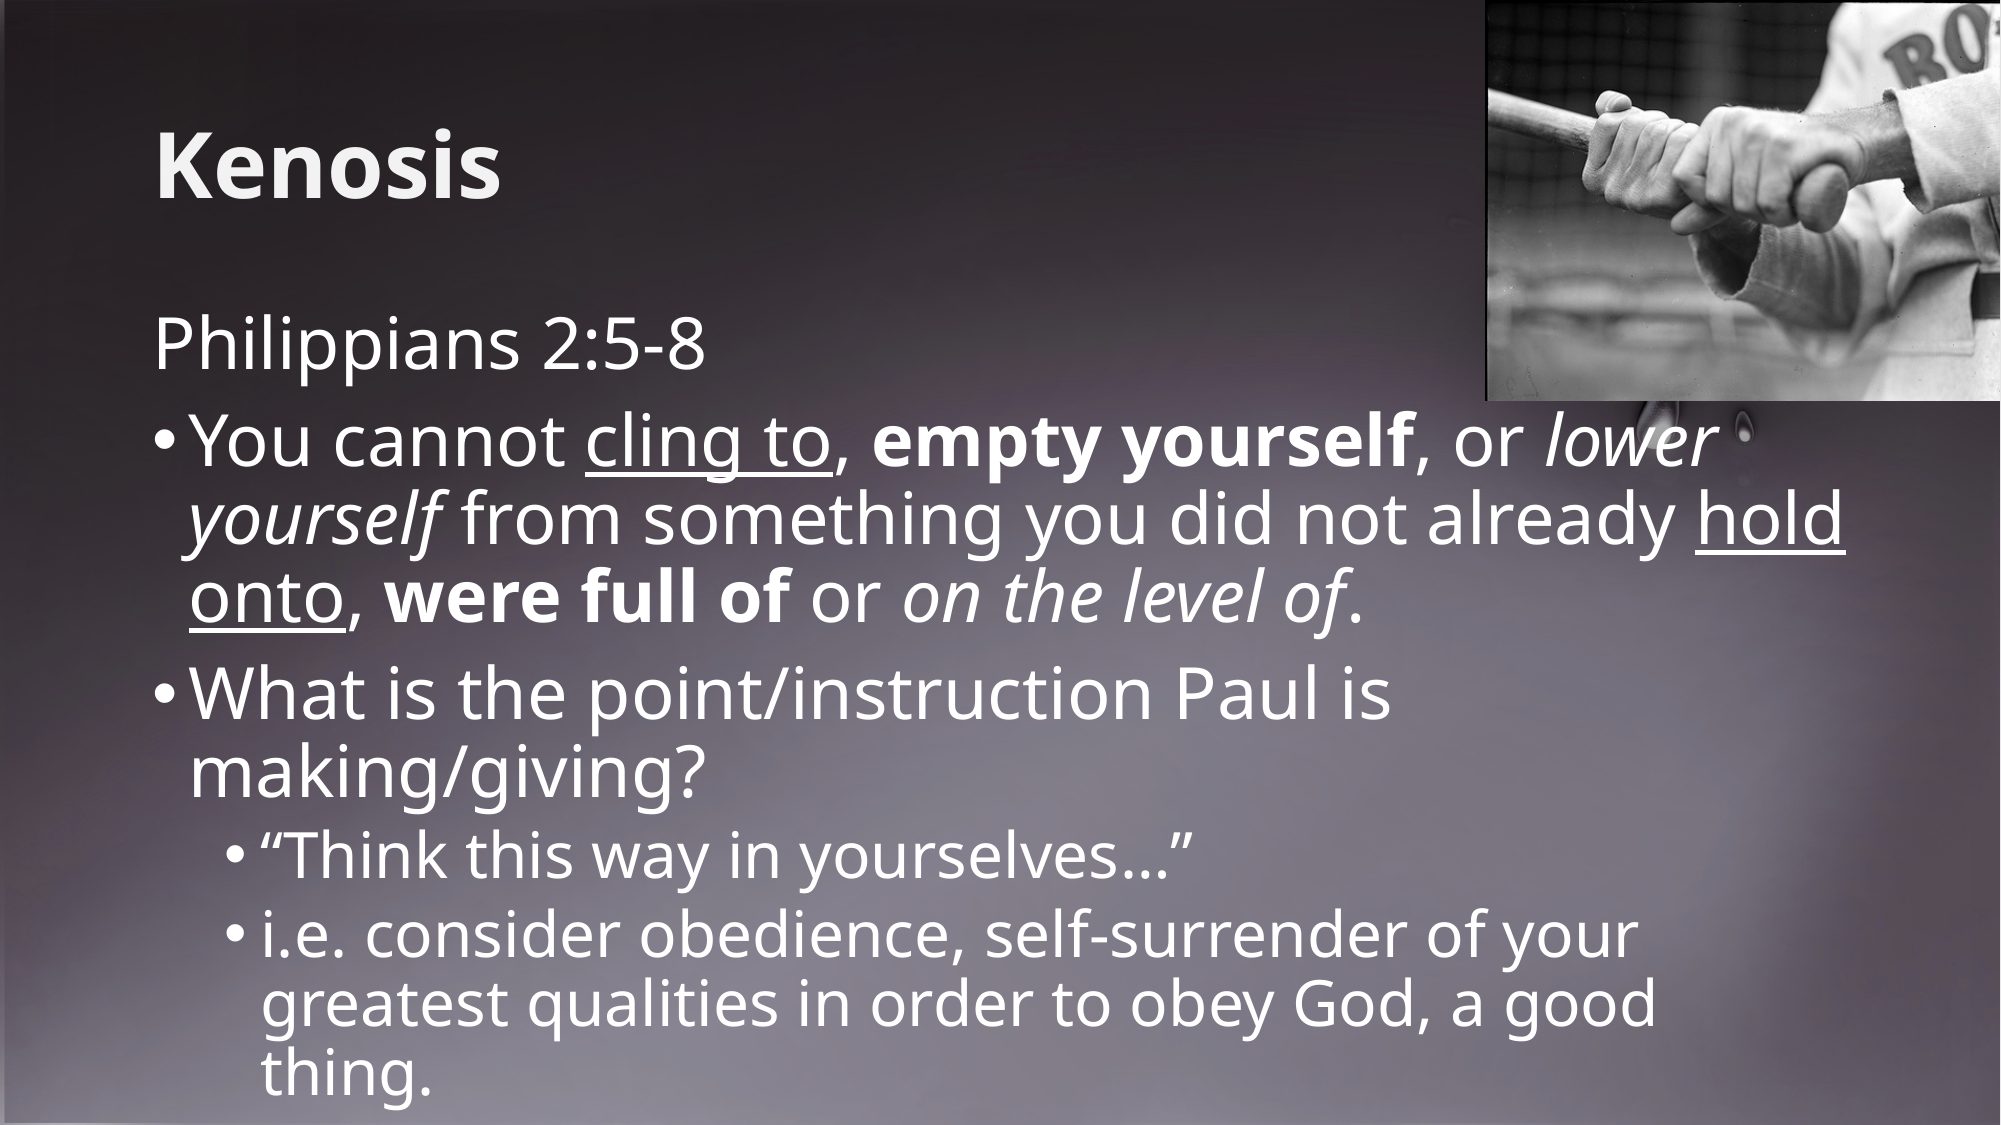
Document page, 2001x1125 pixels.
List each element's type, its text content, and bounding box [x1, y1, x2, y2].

picture [0, 0, 2001, 1125]
list Philippians 2:5-8 You cannot cling to, empty yourself, or lower yourself from something you did not already hold onto, were full of or on the level of. What is the point/instruction Paul is making/giving? “Think this way in yourselves…” i.e. consider obedience, self-surrender of your greatest qualities in order to obey God, a good thing. [137, 299, 1863, 1125]
title Kenosis [137, 59, 1485, 278]
